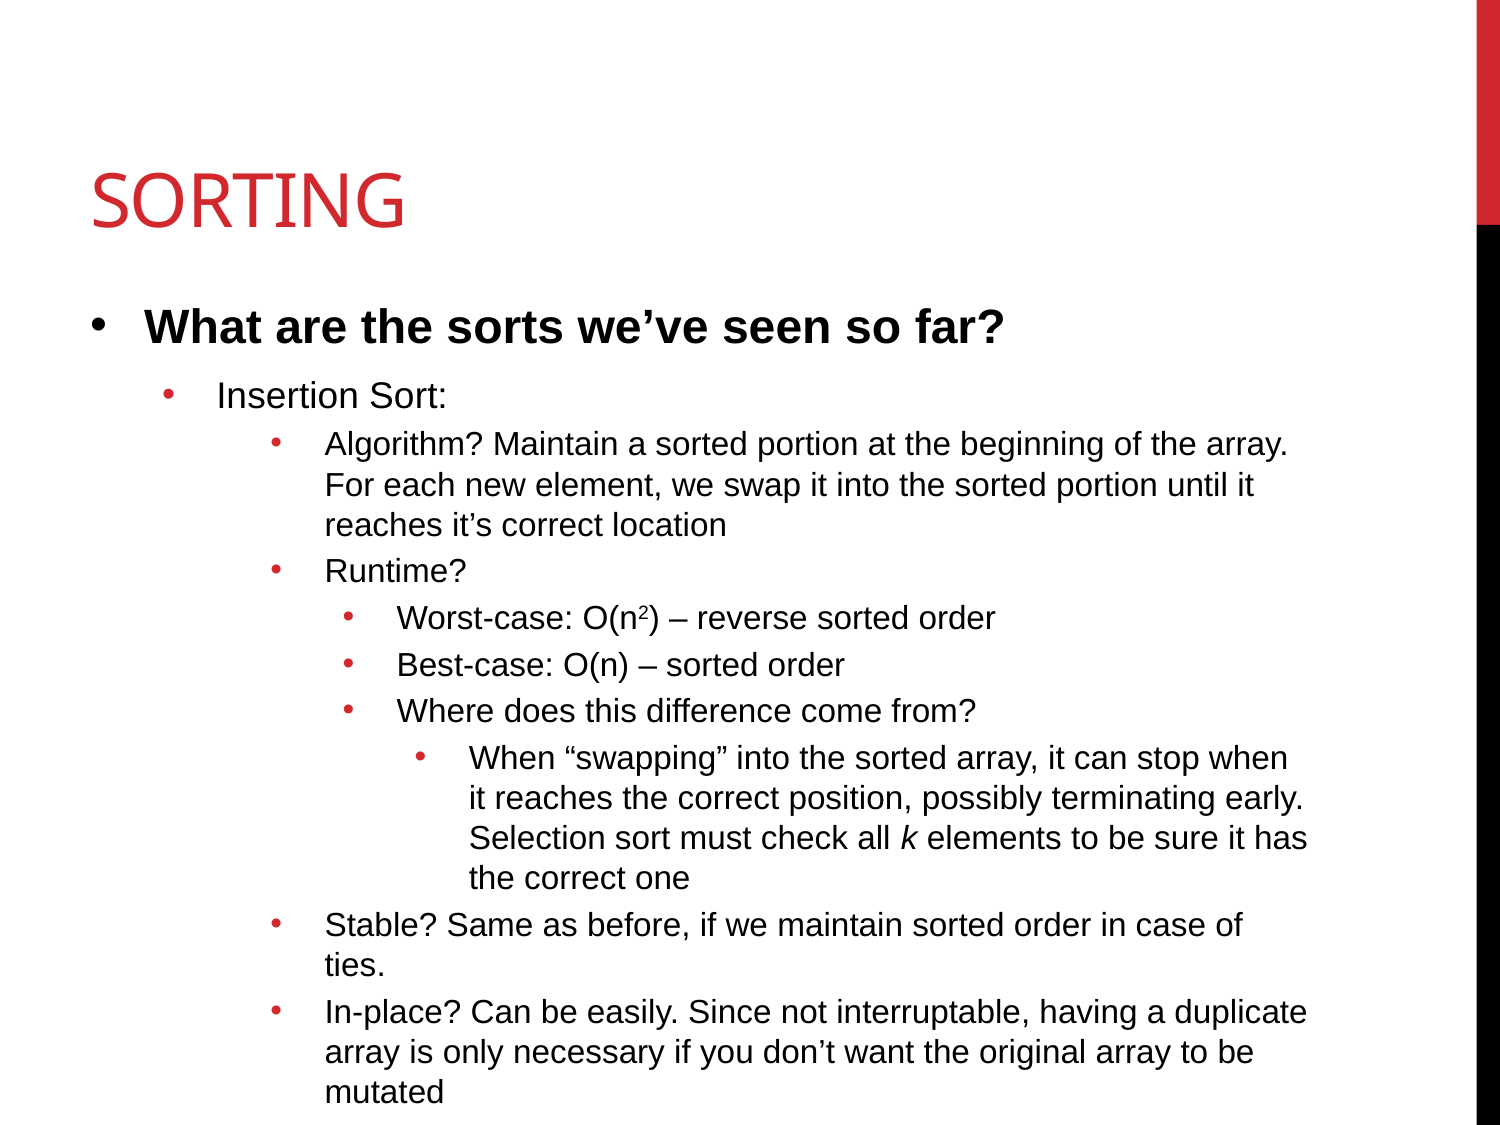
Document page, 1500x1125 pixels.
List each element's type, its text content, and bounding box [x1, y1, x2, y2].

title Sorting [75, 25, 1325, 250]
list What are the sorts we’ve seen so far? Insertion Sort: Algorithm? Maintain a sorted portion at the beginning of the array. For each new element, we swap it into the sorted portion until it reaches it’s correct location Runtime? Worst-case: O(n2) – reverse sorted order Best-case: O(n) – sorted order Where does this difference come from? When “swapping” into the sorted array, it can stop when it reaches the correct position, possibly terminating early. Selection sort must check all k elements to be sure it has the correct one Stable? Same as before, if we maintain sorted order in case of ties. In-place? Can be easily. Since not interruptable, having a duplicate array is only necessary if you don’t want the original array to be mutated [75, 287, 1325, 1125]
